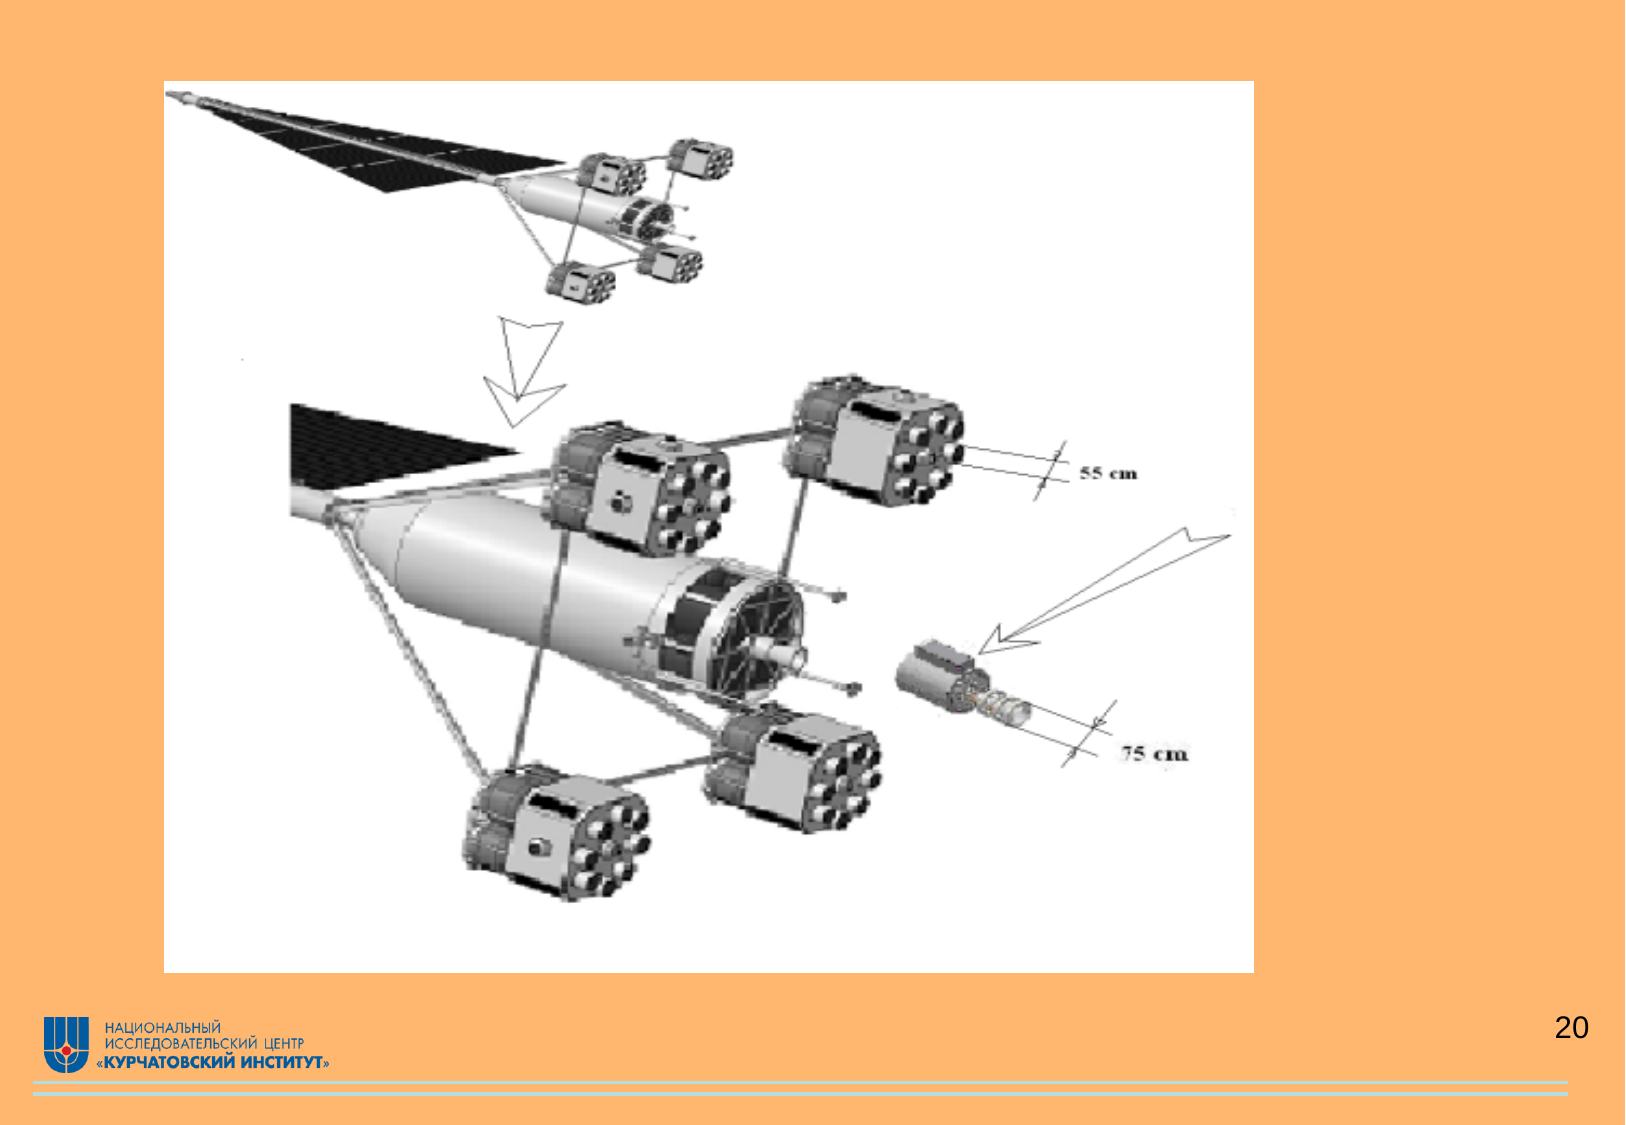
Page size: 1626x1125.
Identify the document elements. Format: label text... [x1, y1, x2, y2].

picture [163, 81, 1255, 973]
slide_number 20 [1225, 999, 1606, 1078]
picture [44, 1017, 329, 1073]
